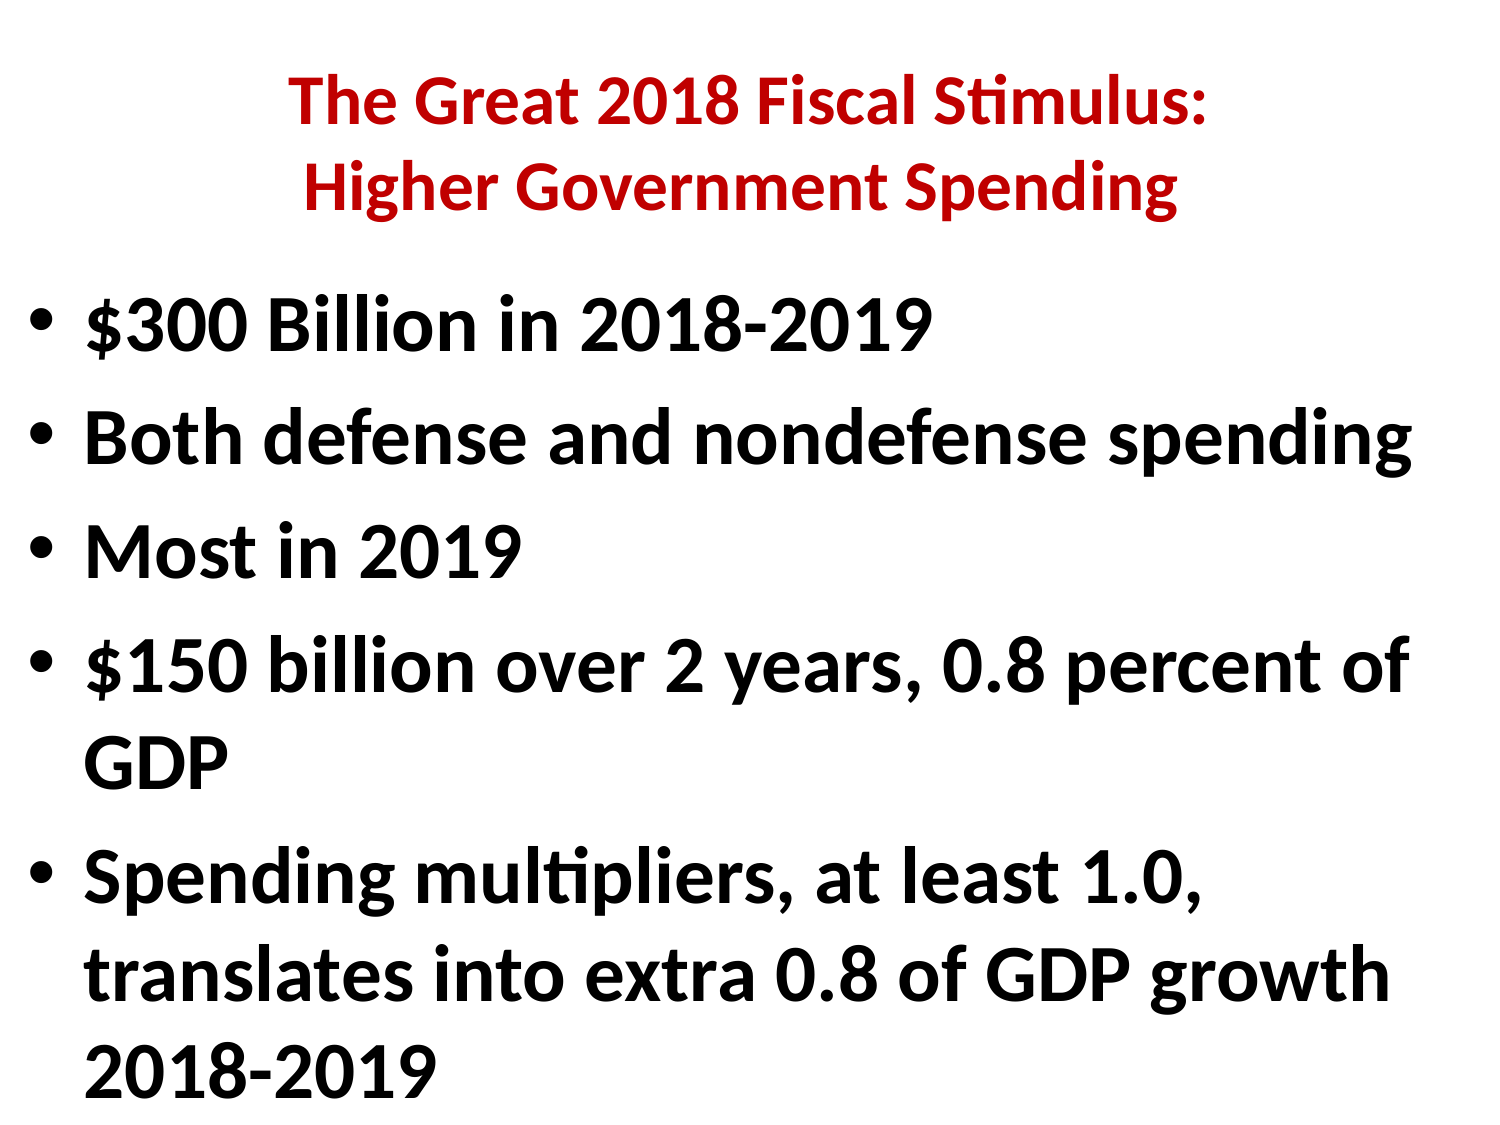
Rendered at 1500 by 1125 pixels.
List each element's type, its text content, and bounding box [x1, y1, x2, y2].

list $300 Billion in 2018-2019 Both defense and nondefense spending Most in 2019 $150 billion over 2 years, 0.8 percent of GDP Spending multipliers, at least 1.0, translates into extra 0.8 of GDP growth 2018-2019 [12, 262, 1500, 1125]
title The Great 2018 Fiscal Stimulus: Higher Government Spending [75, 45, 1425, 233]
